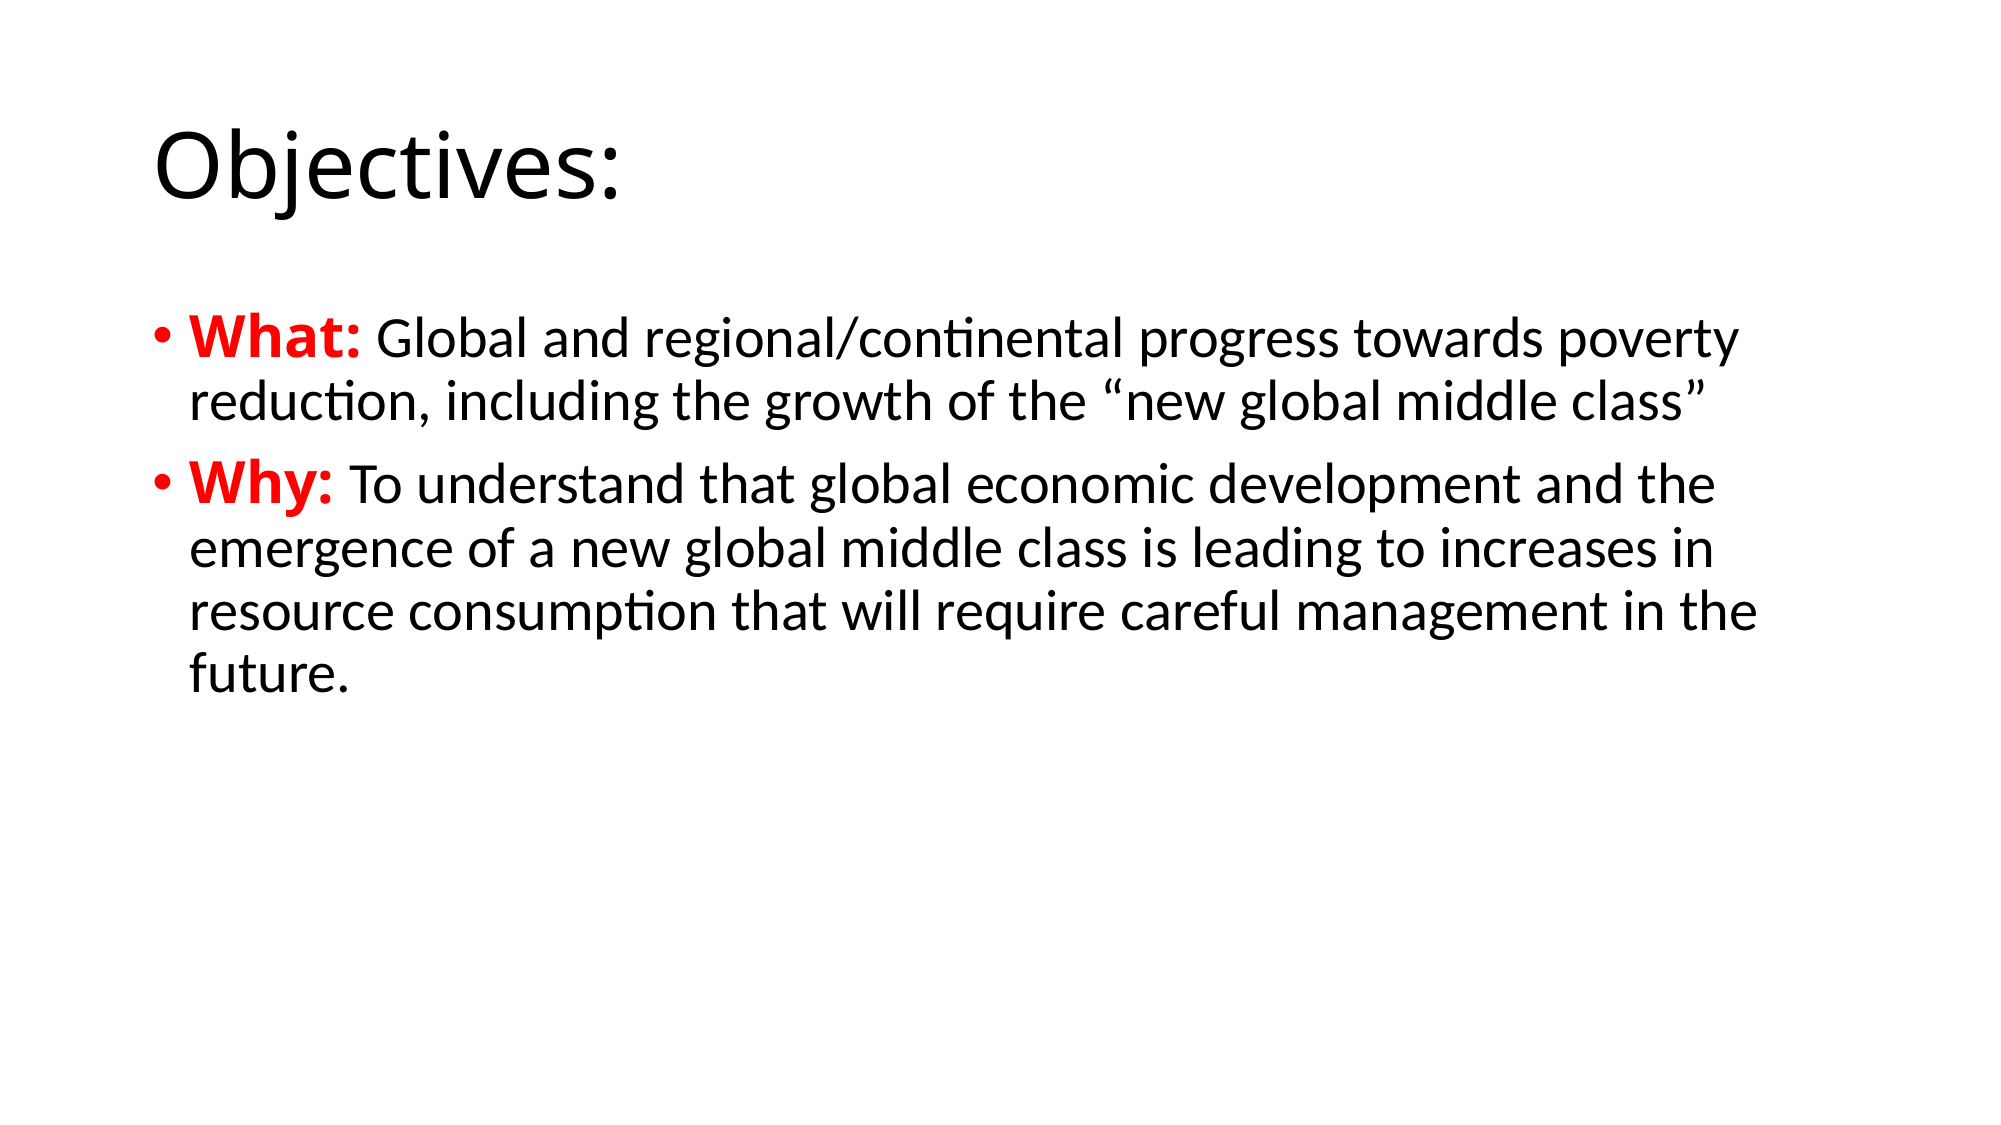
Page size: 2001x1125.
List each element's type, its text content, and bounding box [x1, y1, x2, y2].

title Objectives: [137, 59, 1863, 278]
list What: Global and regional/continental progress towards poverty reduction, including the growth of the “new global middle class” Why: To understand that global economic development and the emergence of a new global middle class is leading to increases in resource consumption that will require careful management in the future. [137, 299, 1863, 1014]
